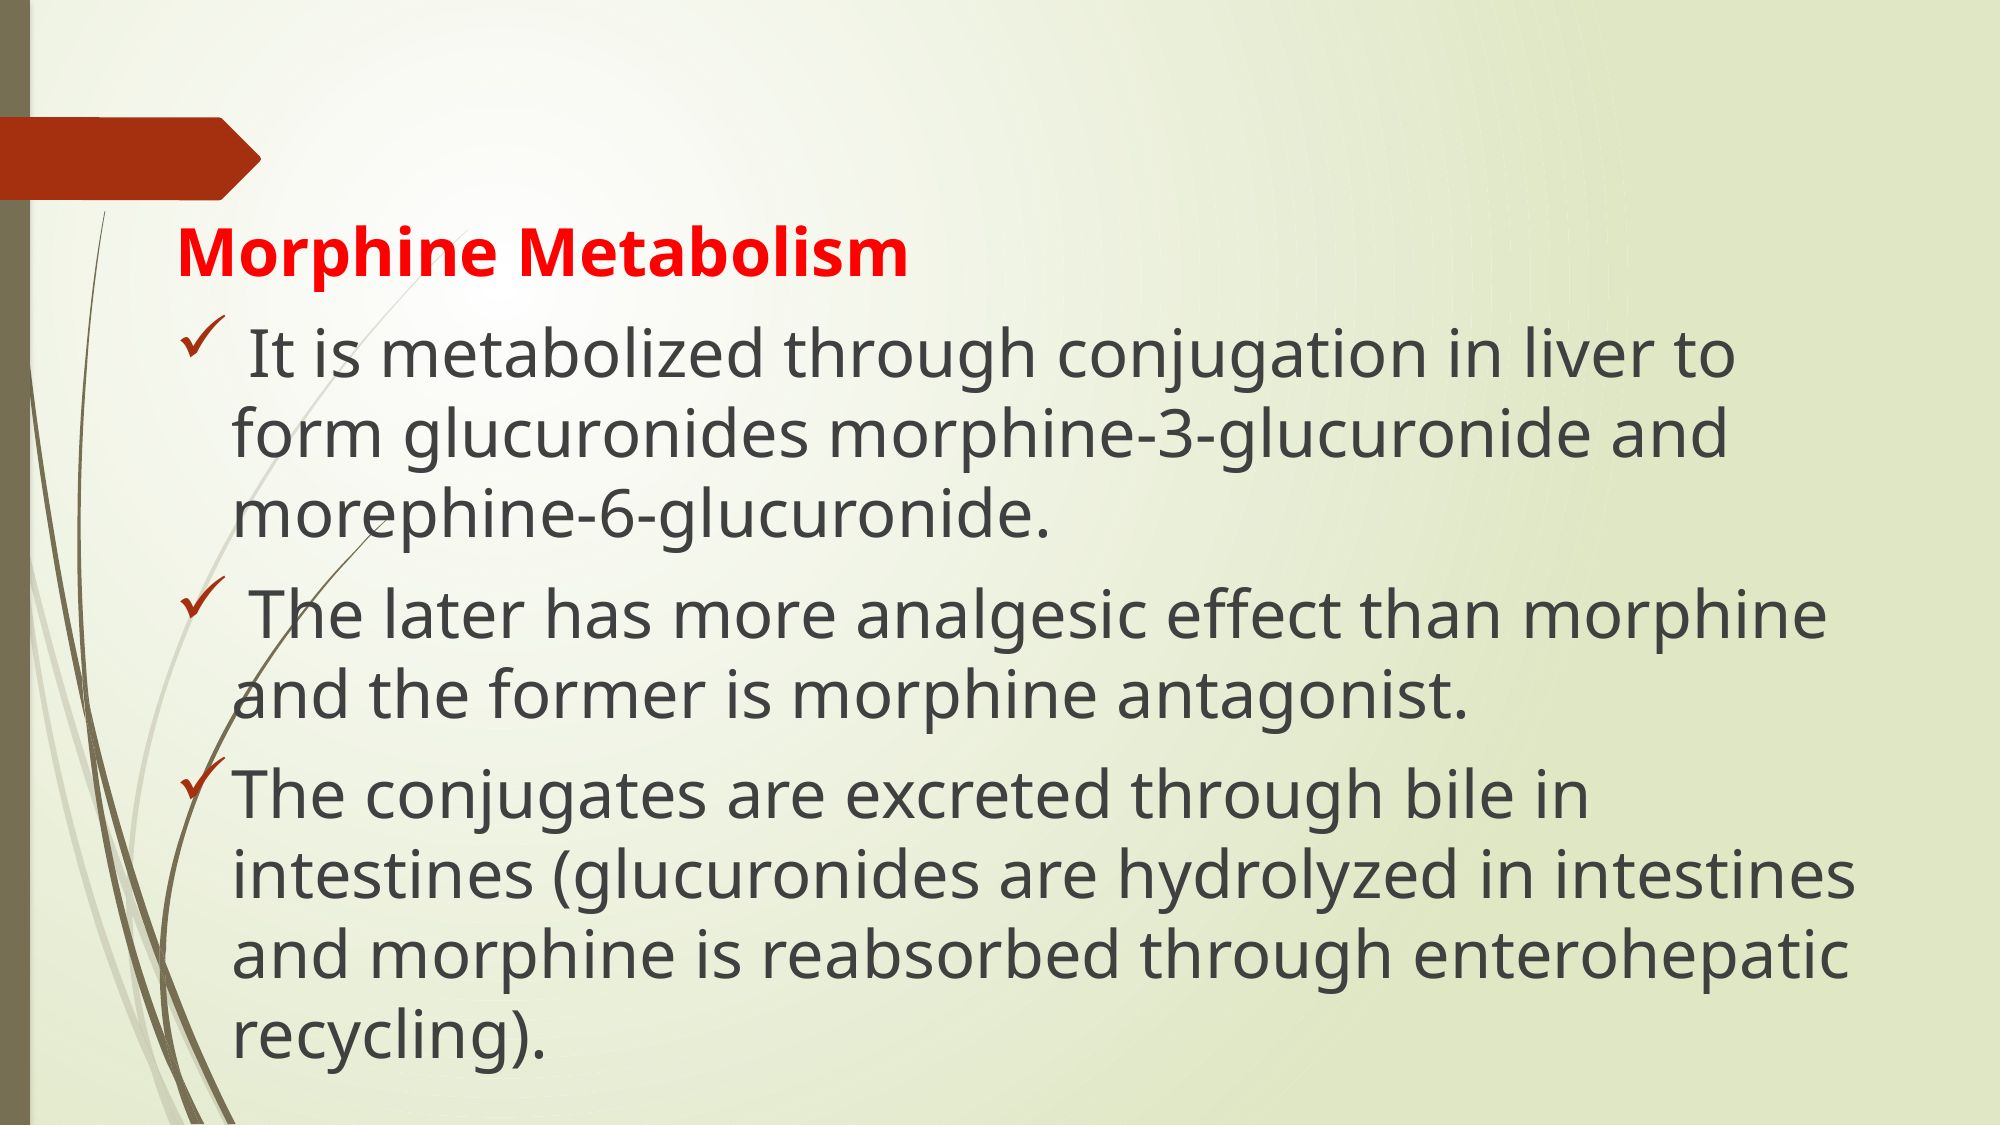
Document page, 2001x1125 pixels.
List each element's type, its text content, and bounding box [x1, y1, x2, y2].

list Morphine Metabolism It is metabolized through conjugation in liver to form glucuronides morphine-3-glucuronide and morephine-6-glucuronide. The later has more analgesic effect than morphine and the former is morphine antagonist. The conjugates are excreted through bile in intestines (glucuronides are hydrolyzed in intestines and morphine is reabsorbed through enterohepatic recycling). [160, 202, 1914, 922]
